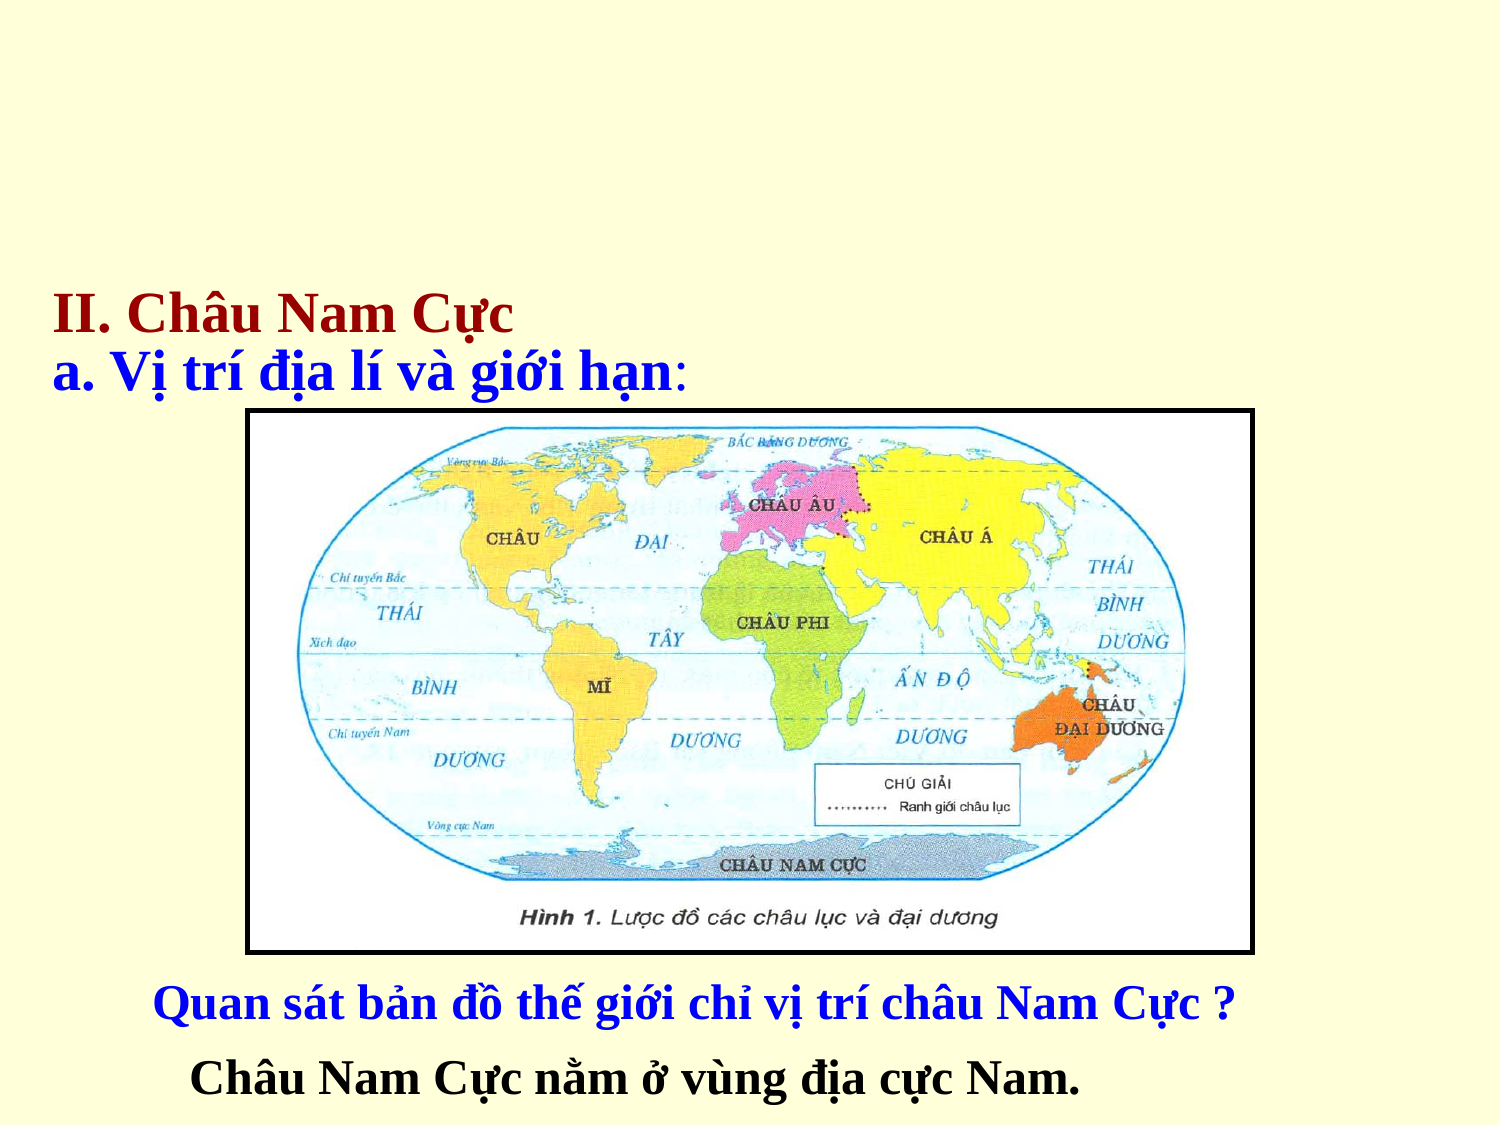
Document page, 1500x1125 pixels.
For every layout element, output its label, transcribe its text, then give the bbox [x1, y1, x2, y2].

picture [249, 412, 1251, 951]
text_box Quan sát bản đồ thế giới chỉ vị trí châu Nam Cực ? [137, 961, 1325, 1037]
text_box II. Châu Nam Cực [37, 267, 575, 324]
text_box a. Vị trí địa lí và giới hạn: [37, 324, 863, 410]
text_box Châu Nam Cực nằm ở vùng địa cực Nam. [174, 1036, 1175, 1112]
